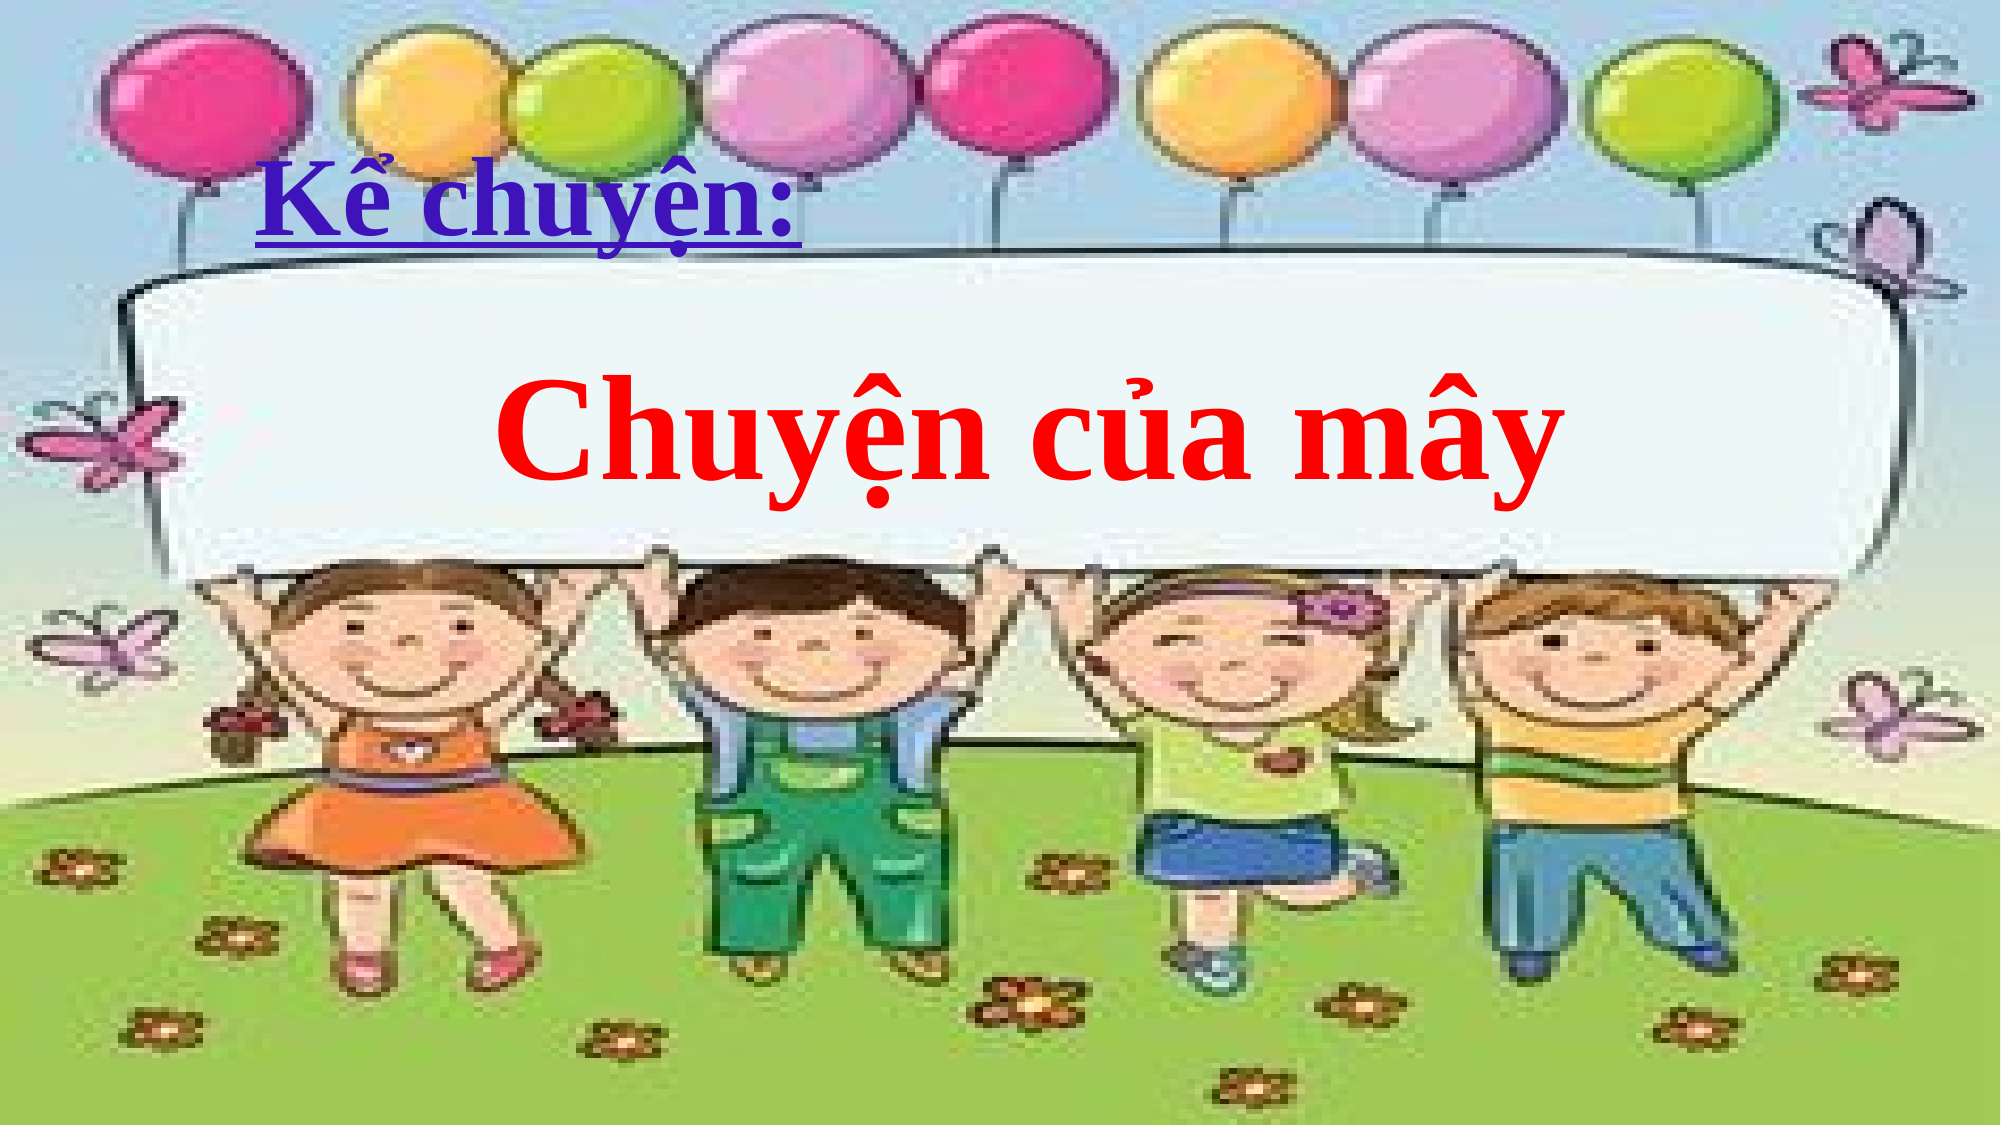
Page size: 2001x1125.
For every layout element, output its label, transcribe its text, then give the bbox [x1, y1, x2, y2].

picture [0, 0, 2001, 1125]
text_box Kể chuyện: [234, 115, 823, 266]
text_box Chuyện của mây [429, 322, 1630, 517]
